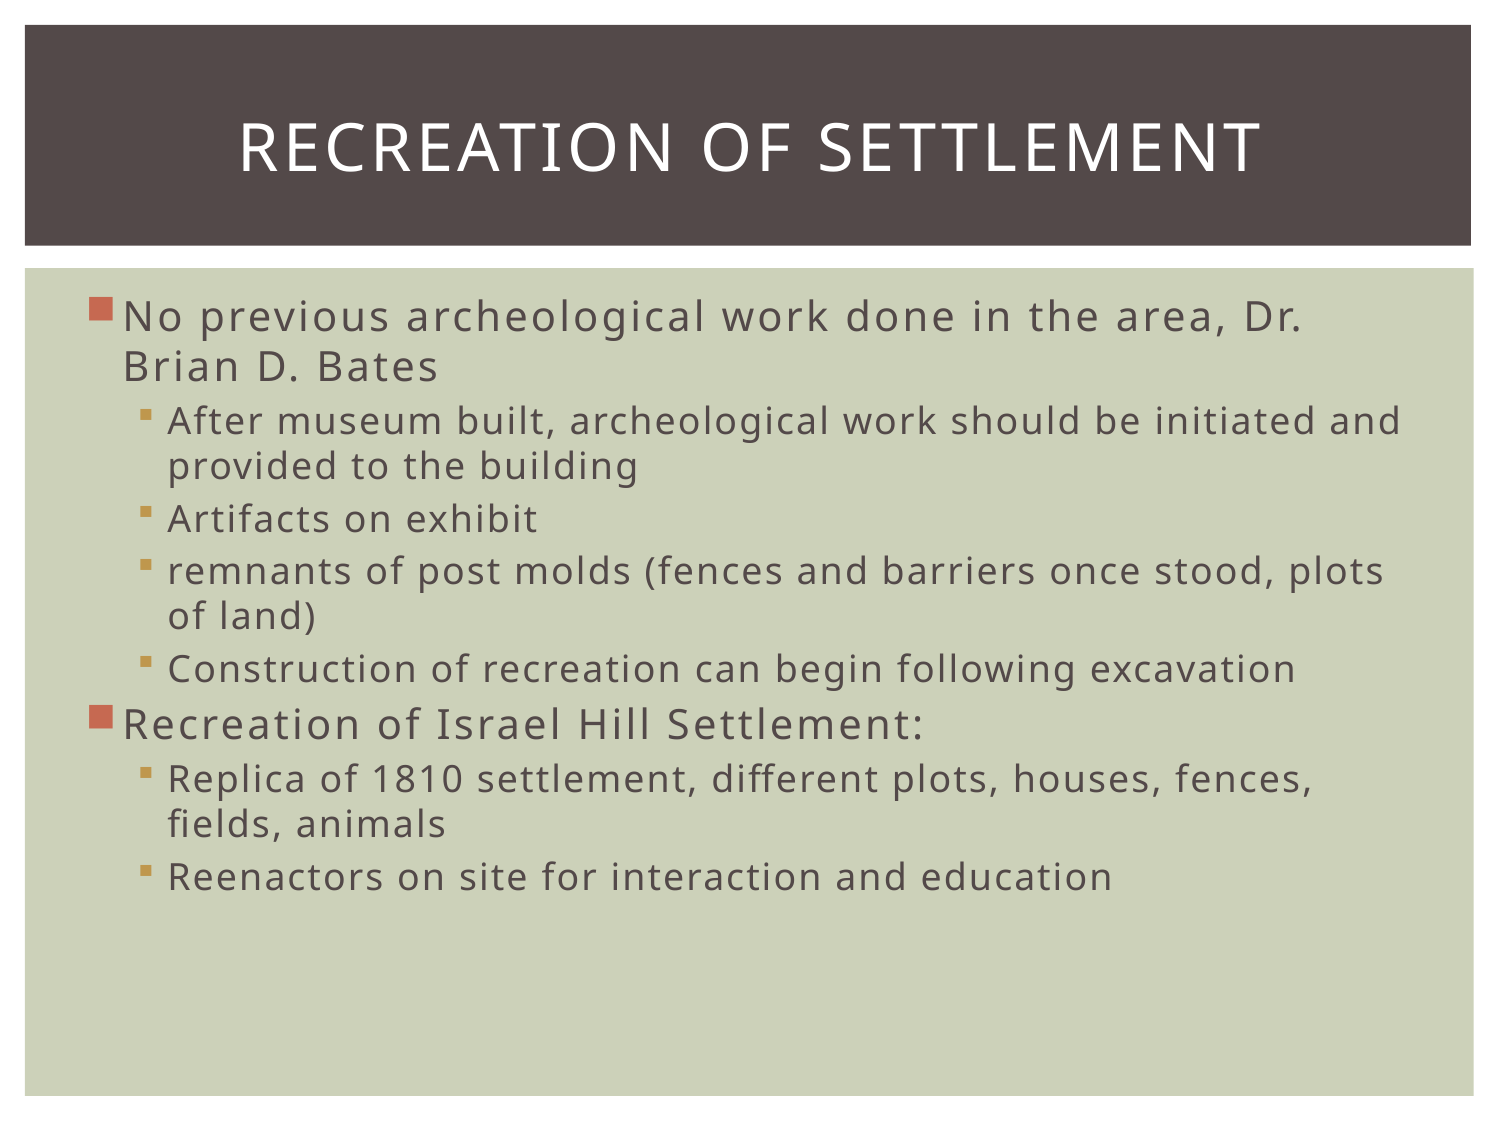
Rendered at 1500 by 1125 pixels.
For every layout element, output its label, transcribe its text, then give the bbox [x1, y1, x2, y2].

list No previous archeological work done in the area, Dr. Brian D. Bates After museum built, archeological work should be initiated and provided to the building Artifacts on exhibit remnants of post molds (fences and barriers once stood, plots of land) Construction of recreation can begin following excavation Recreation of Israel Hill Settlement: Replica of 1810 settlement, different plots, houses, fences, fields, animals Reenactors on site for interaction and education [62, 281, 1442, 1005]
title Recreation of Settlement [62, 58, 1438, 232]
